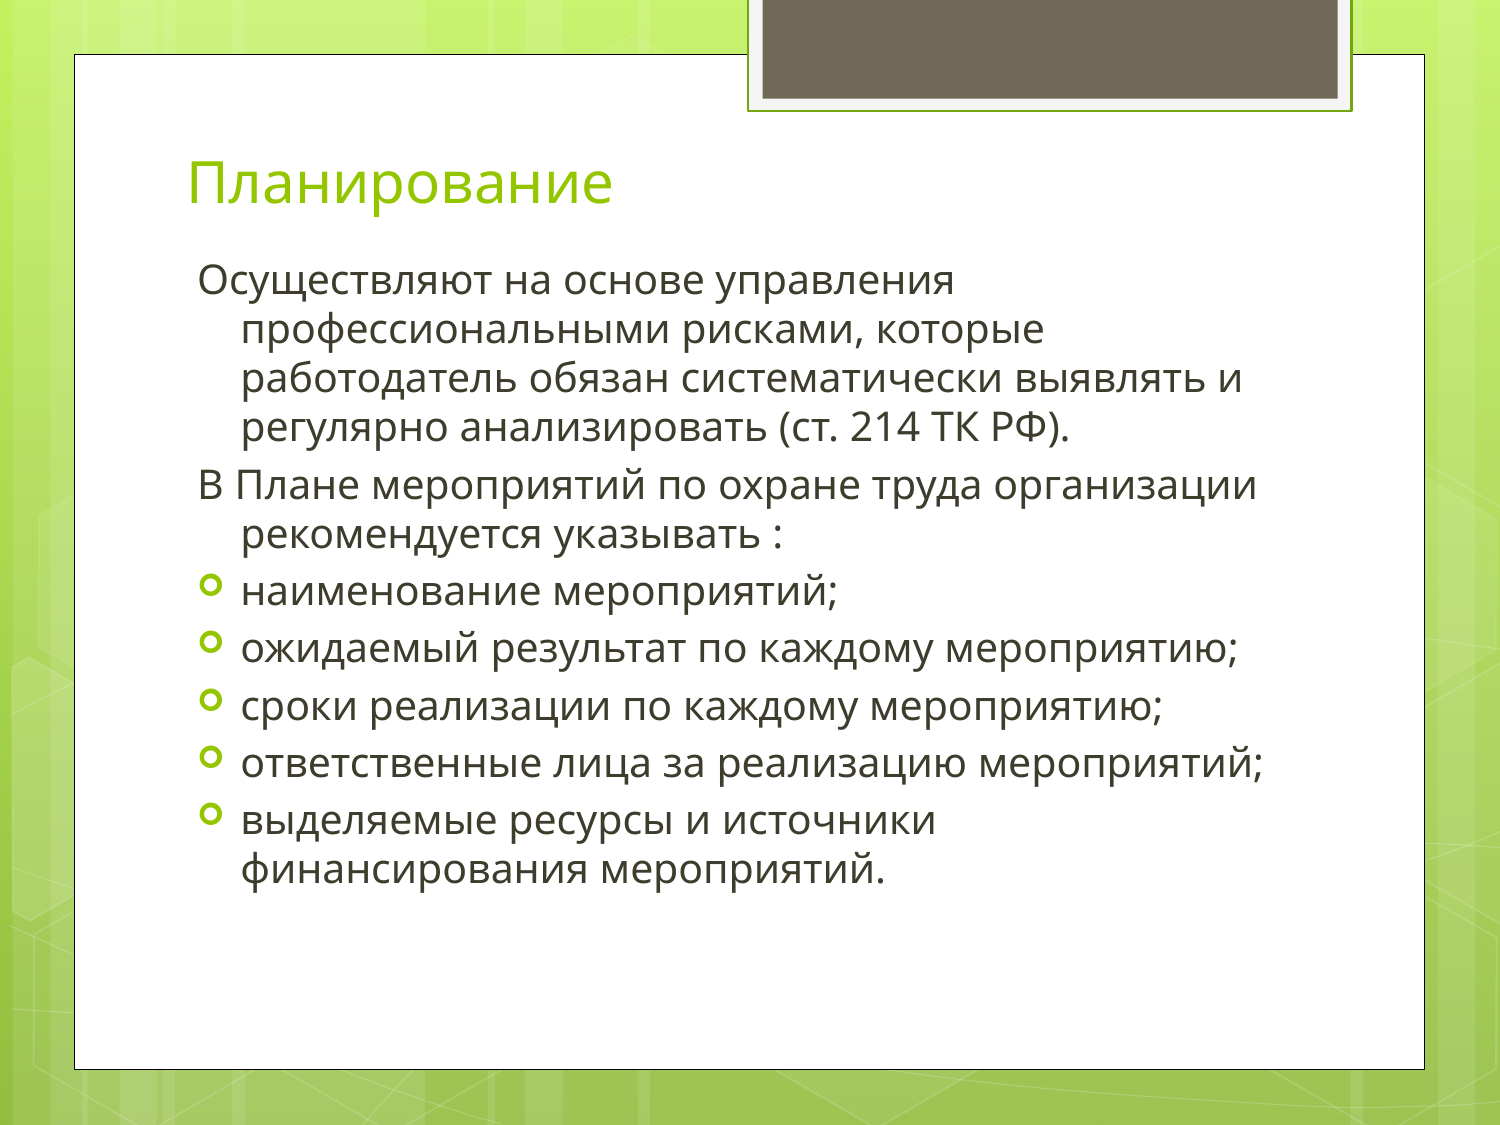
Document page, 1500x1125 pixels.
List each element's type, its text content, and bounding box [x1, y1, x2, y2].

title Планирование [171, 117, 1324, 223]
list Осуществляют на основе управления профессиональными рисками, которые работодатель обязан систематически выявлять и регулярно анализировать (ст. 214 ТК РФ). В Плане мероприятий по охране труда организации рекомендуется указывать : наименование мероприятий; ожидаемый результат по каждому мероприятию; сроки реализации по каждому мероприятию; ответственные лица за реализацию мероприятий; выделяемые ресурсы и источники финансирования мероприятий. [171, 246, 1283, 957]
